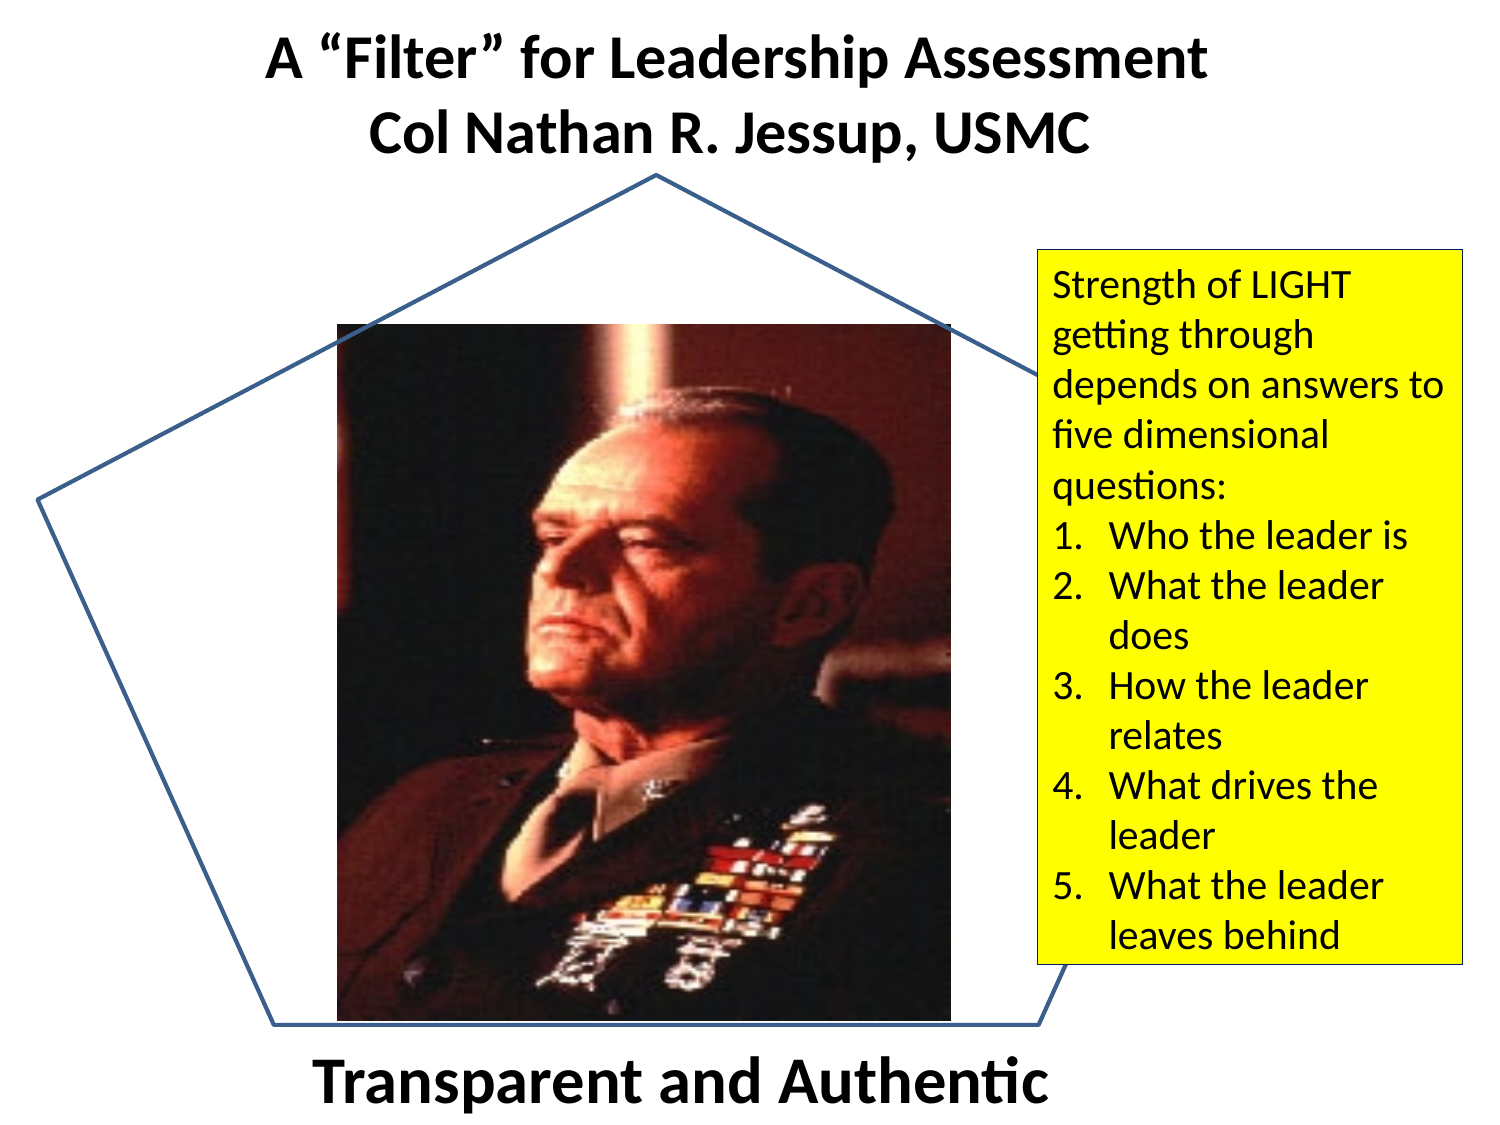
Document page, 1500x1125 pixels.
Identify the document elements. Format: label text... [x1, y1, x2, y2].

text_box Transparent and Authentic [287, 1029, 1075, 1124]
text_box [369, 173, 943, 323]
picture [337, 324, 952, 1022]
title A “Filter” for Leadership Assessment Col Nathan R. Jessup, USMC [62, 7, 1413, 175]
text_box [954, 329, 1068, 1027]
text_box [35, 342, 334, 1027]
text_box Strength of LIGHT getting through depends on answers to five dimensional questions: Who the leader is What the leader does How the leader relates What drives the leader What the leader leaves behind [1037, 249, 1463, 965]
